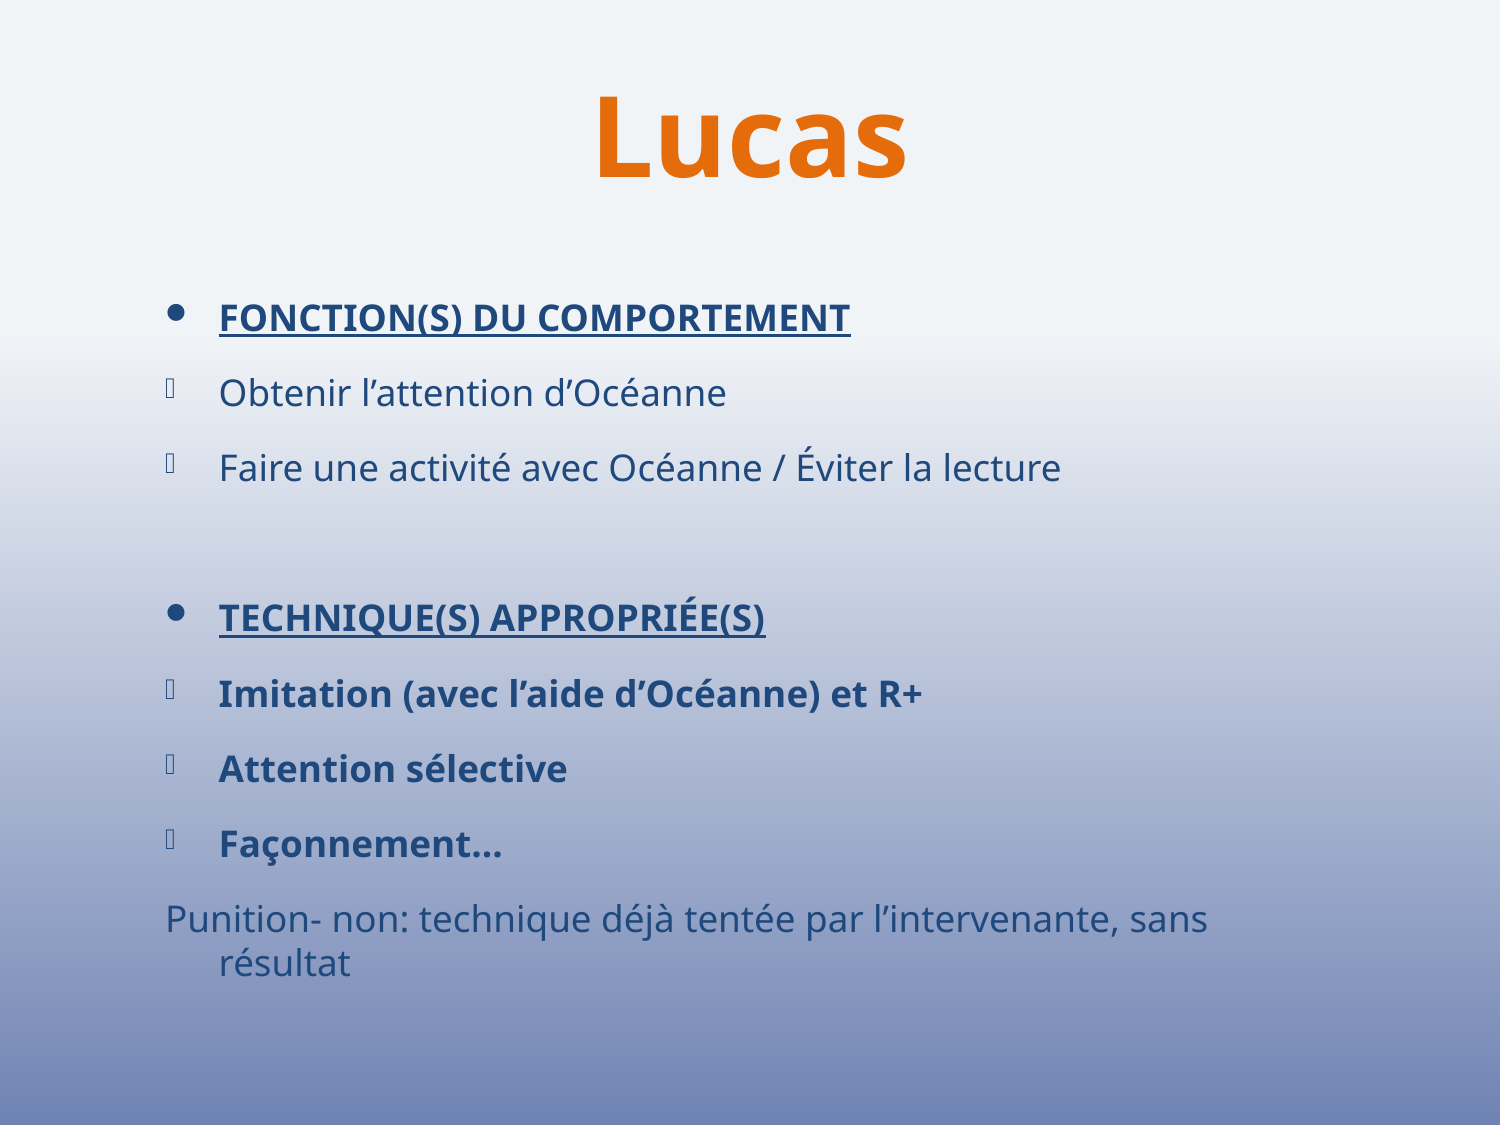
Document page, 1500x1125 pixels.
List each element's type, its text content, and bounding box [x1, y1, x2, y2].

list FONCTION(S) DU COMPORTEMENT Obtenir l’attention d’Océanne Faire une activité avec Océanne / Éviter la lecture TECHNIQUE(S) APPROPRIÉE(S) Imitation (avec l’aide d’Océanne) et R+ Attention sélective Façonnement… Punition- non: technique déjà tentée par l’intervenante, sans résultat [150, 286, 1350, 993]
title Lucas [150, 37, 1350, 245]
